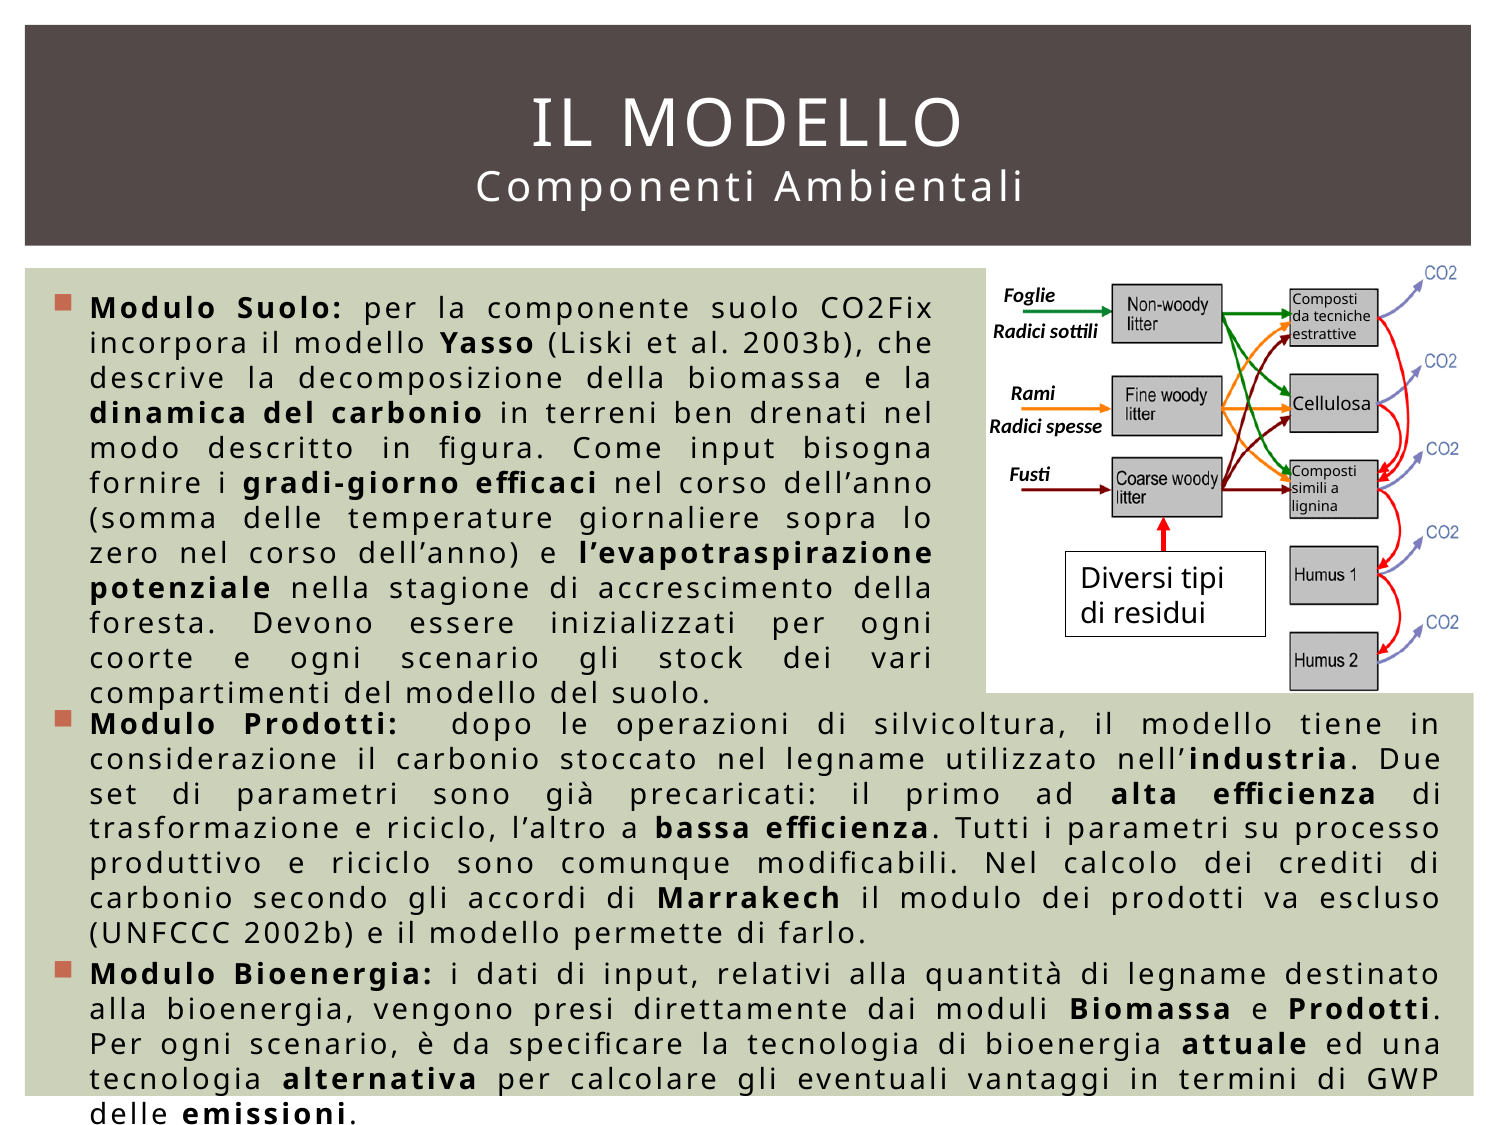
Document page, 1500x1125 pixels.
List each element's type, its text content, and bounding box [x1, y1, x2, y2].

text_box Modulo Prodotti: dopo le operazioni di silvicoltura, il modello tiene in considerazione il carbonio stoccato nel legname utilizzato nell’industria. Due set di parametri sono già precaricati: il primo ad alta efficienza di trasformazione e riciclo, l’altro a bassa efficienza. Tutti i parametri su processo produttivo e riciclo sono comunque modificabili. Nel calcolo dei crediti di carbonio secondo gli accordi di Marrakech il modulo dei prodotti va escluso (UNFCCC 2002b) e il modello permette di farlo. Modulo Bioenergia: i dati di input, relativi alla quantità di legname destinato alla bioenergia, vengono presi direttamente dai moduli Biomassa e Prodotti. Per ogni scenario, è da specificare la tecnologia di bioenergia attuale ed una tecnologia alternativa per calcolare gli eventuali vantaggi in termini di GWP delle emissioni. [29, 697, 1459, 1094]
list Modulo Suolo: per la componente suolo CO2Fix incorpora il modello Yasso (Liski et al. 2003b), che descrive la decomposizione della biomassa e la dinamica del carbonio in terreni ben drenati nel modo descritto in figura. Come input bisogna fornire i gradi-giorno efficaci nel corso dell’anno (somma delle temperature giornaliere sopra lo zero nel corso dell’anno) e l’evapotraspirazione potenziale nella stagione di accrescimento della foresta. Devono essere inizializzati per ogni coorte e ogni scenario gli stock dei vari compartimenti del modello del suolo. [29, 281, 951, 697]
picture [985, 249, 1478, 693]
title Il modello Componenti Ambientali [62, 58, 1438, 232]
